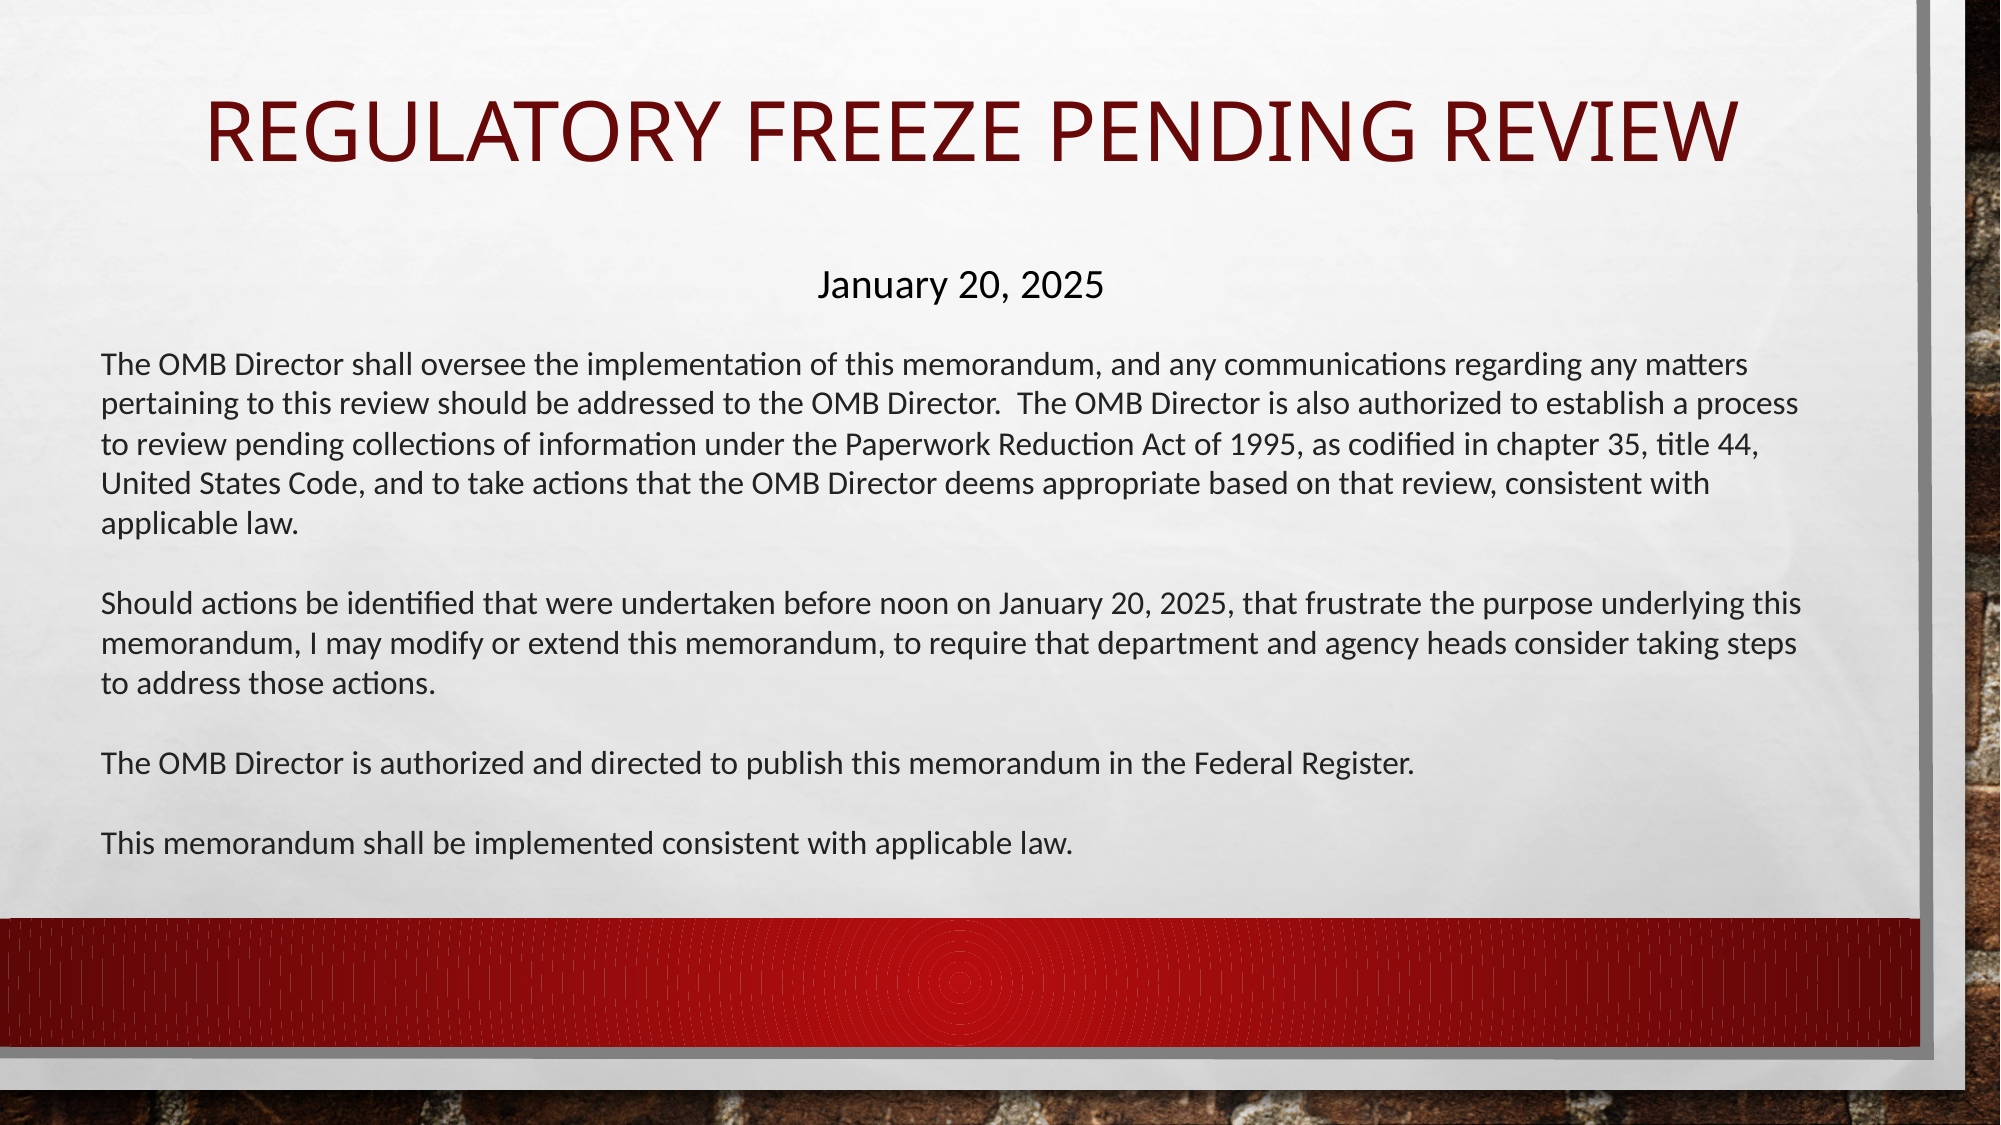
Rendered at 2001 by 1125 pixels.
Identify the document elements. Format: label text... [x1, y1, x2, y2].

title Regulatory Freeze Pending Review [86, 53, 1837, 216]
text_box January 20, 2025 The OMB Director shall oversee the implementation of this memorandum, and any communications regarding any matters pertaining to this review should be addressed to the OMB Director. The OMB Director is also authorized to establish a process to review pending collections of information under the Paperwork Reduction Act of 1995, as codified in chapter 35, title 44, United States Code, and to take actions that the OMB Director deems appropriate based on that review, consistent with applicable law. Should actions be identified that were undertaken before noon on January 20, 2025, that frustrate the purpose underlying this memorandum, I may modify or extend this memorandum, to require that department and agency heads consider taking steps to address those actions. The OMB Director is authorized and directed to publish this memorandum in the Federal Register. This memorandum shall be implemented consistent with applicable law. [86, 249, 1837, 869]
picture [0, 0, 2000, 1125]
